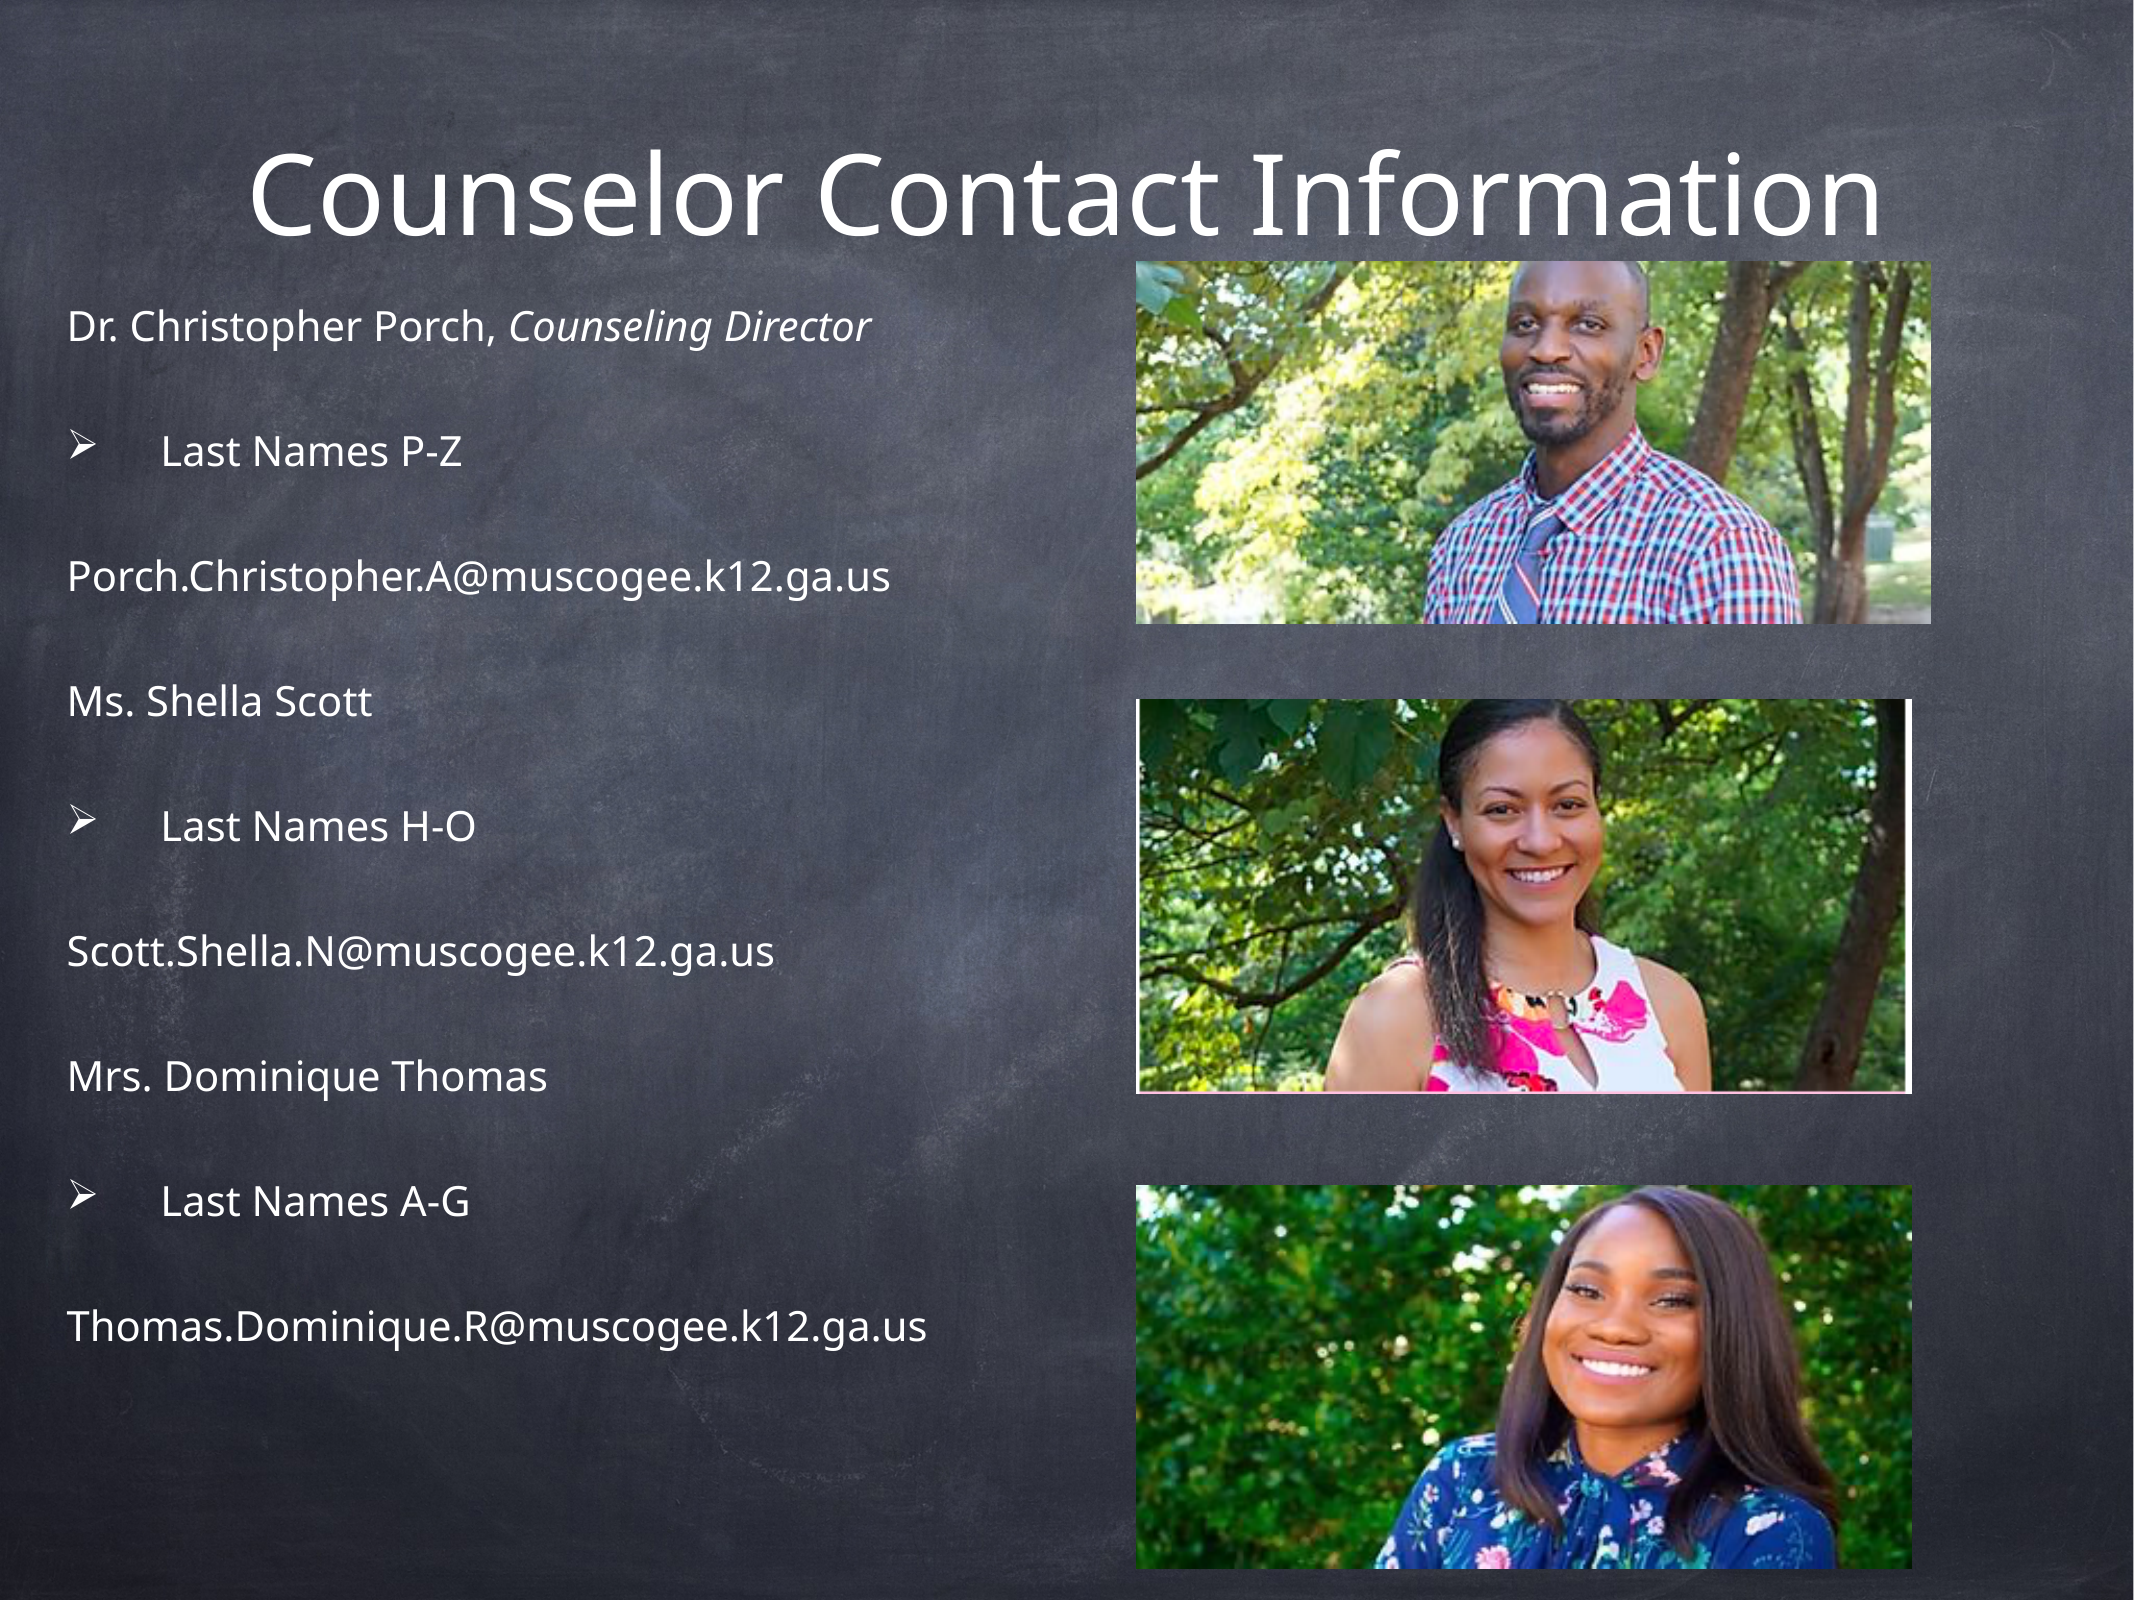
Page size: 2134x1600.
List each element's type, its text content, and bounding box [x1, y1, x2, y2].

picture [1136, 1185, 1912, 1569]
picture [1136, 699, 1912, 1094]
picture [0, 0, 2134, 1600]
list Dr. Christopher Porch, Counseling Director Last Names P-Z Porch.Christopher.A@muscogee.k12.ga.us Ms. Shella Scott Last Names H-O Scott.Shella.N@muscogee.k12.ga.us Mrs. Dominique Thomas Last Names A-G Thomas.Dominique.R@muscogee.k12.ga.us [66, 300, 2105, 1600]
title Counselor Contact Information [208, 112, 1925, 259]
